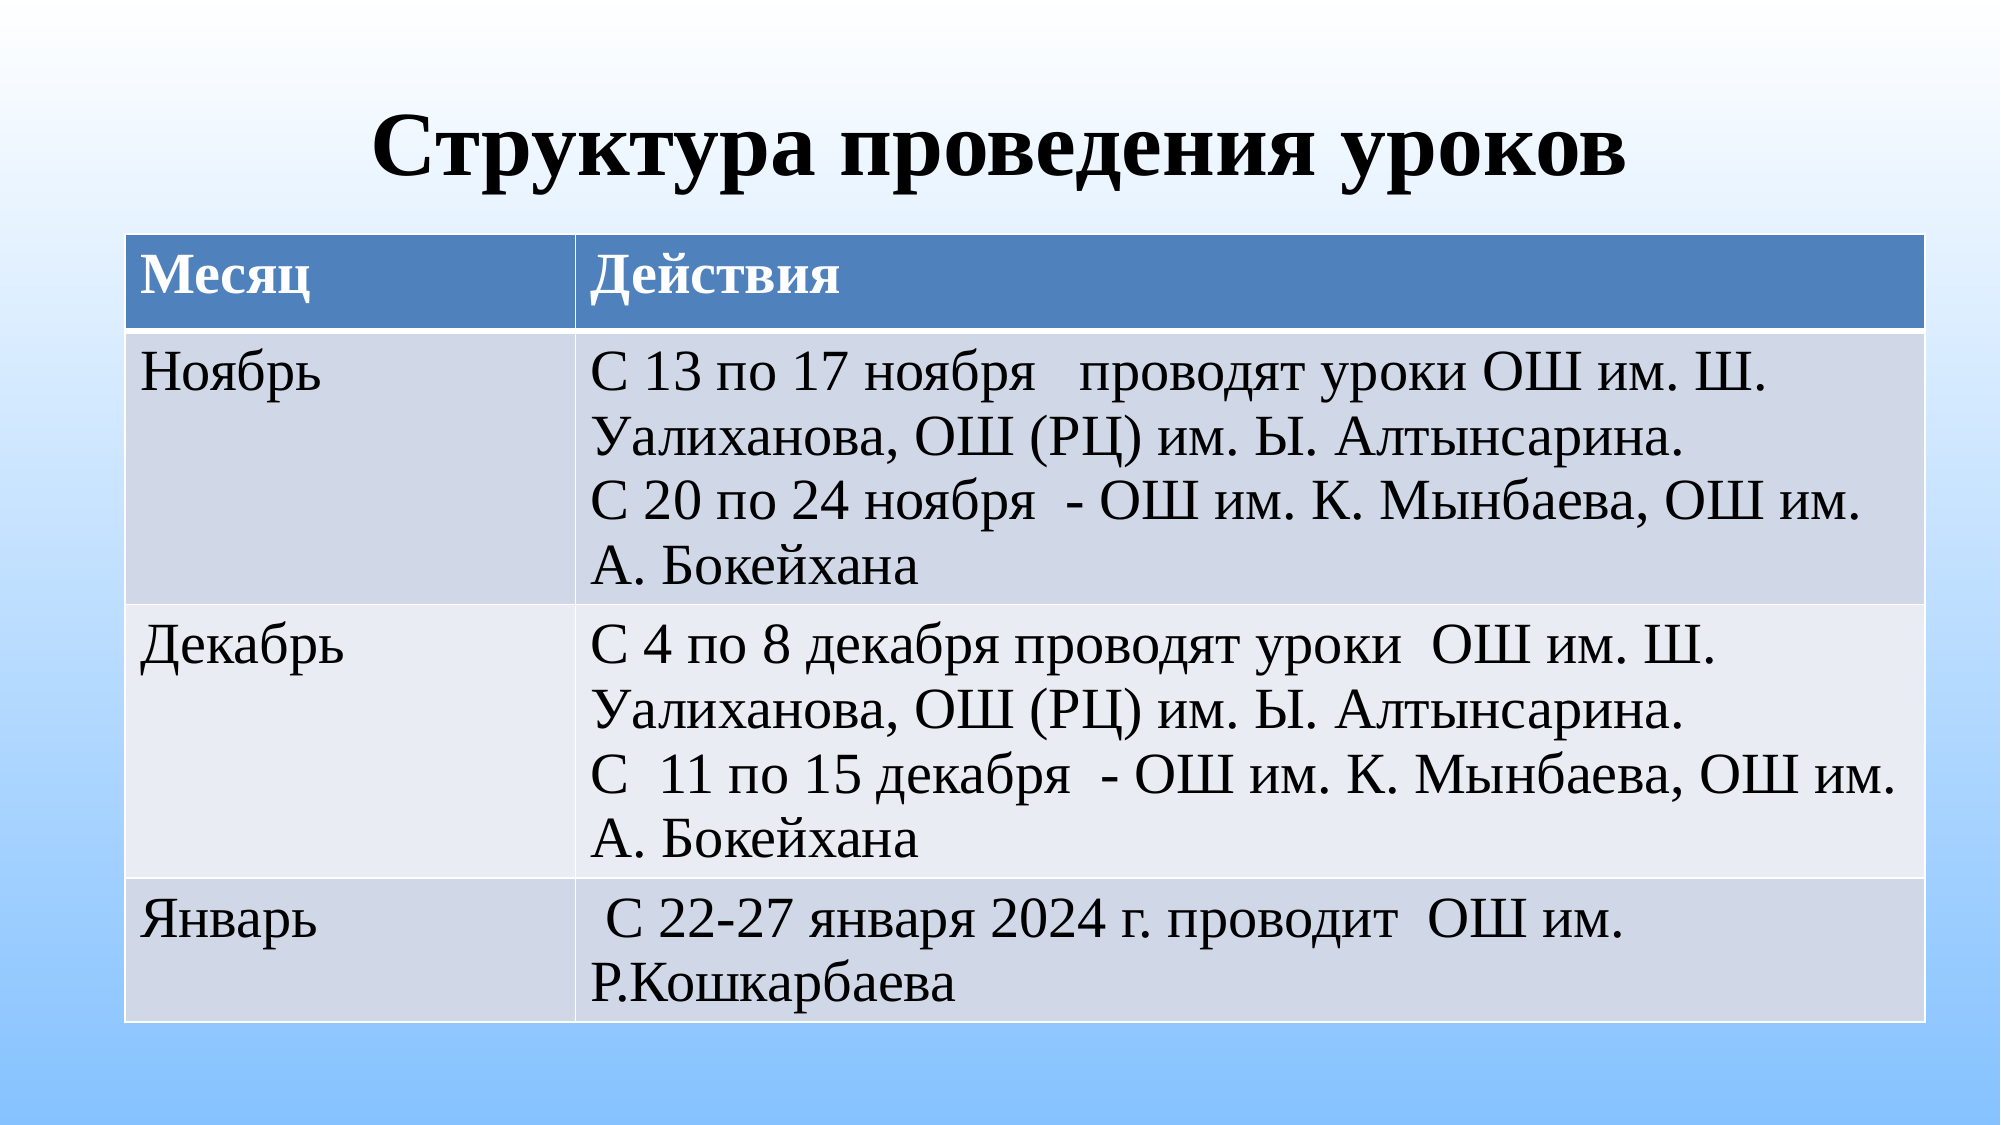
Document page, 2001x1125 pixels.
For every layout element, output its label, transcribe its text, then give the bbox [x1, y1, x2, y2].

table_cell Декабрь [126, 605, 575, 877]
title Структура проведения уроков [99, 45, 1900, 233]
table_cell С 13 по 17 ноября проводят уроки ОШ им. Ш. Уалиханова, ОШ (РЦ) им. Ы. Алтынсарина. С 20 по 24 ноября - ОШ им. К. Мынбаева, ОШ им. А. Бокейхана [576, 334, 1924, 604]
table_cell Ноябрь [126, 334, 575, 604]
table_cell С 22-27 января 2024 г. проводит ОШ им. Р.Кошкарбаева [576, 879, 1924, 1021]
table_cell Январь [126, 879, 575, 1021]
table_header Месяц [126, 235, 575, 328]
table_header Действия [576, 235, 1924, 328]
table_cell С 4 по 8 декабря проводят уроки ОШ им. Ш. Уалиханова, ОШ (РЦ) им. Ы. Алтынсарина. С 11 по 15 декабря - ОШ им. К. Мынбаева, ОШ им. А. Бокейхана [576, 605, 1924, 877]
